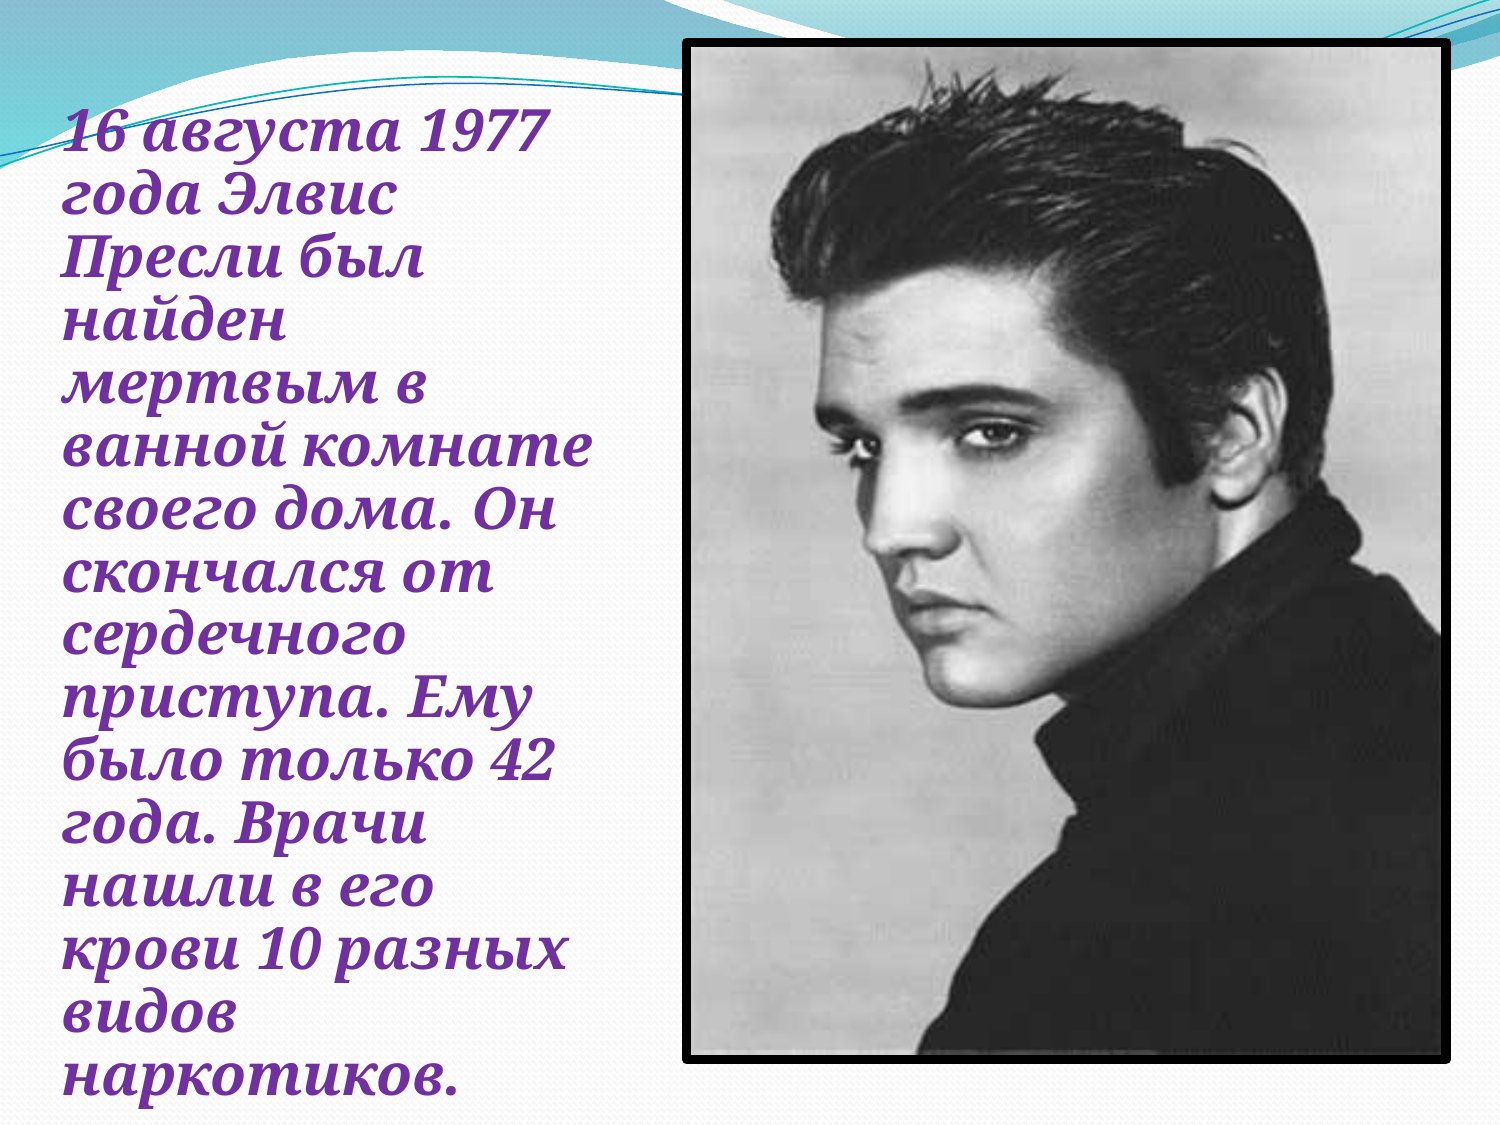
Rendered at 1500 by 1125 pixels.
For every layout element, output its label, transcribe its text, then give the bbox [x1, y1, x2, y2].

text_box 16 августа 1977 года Элвис Пресли был найден мертвым в ванной комнате своего дома. Он скончался от сердечного приступа. Ему было только 42 года. Врачи нашли в его крови 10 разных видов наркотиков. [46, 93, 622, 1116]
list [691, 46, 1442, 1055]
